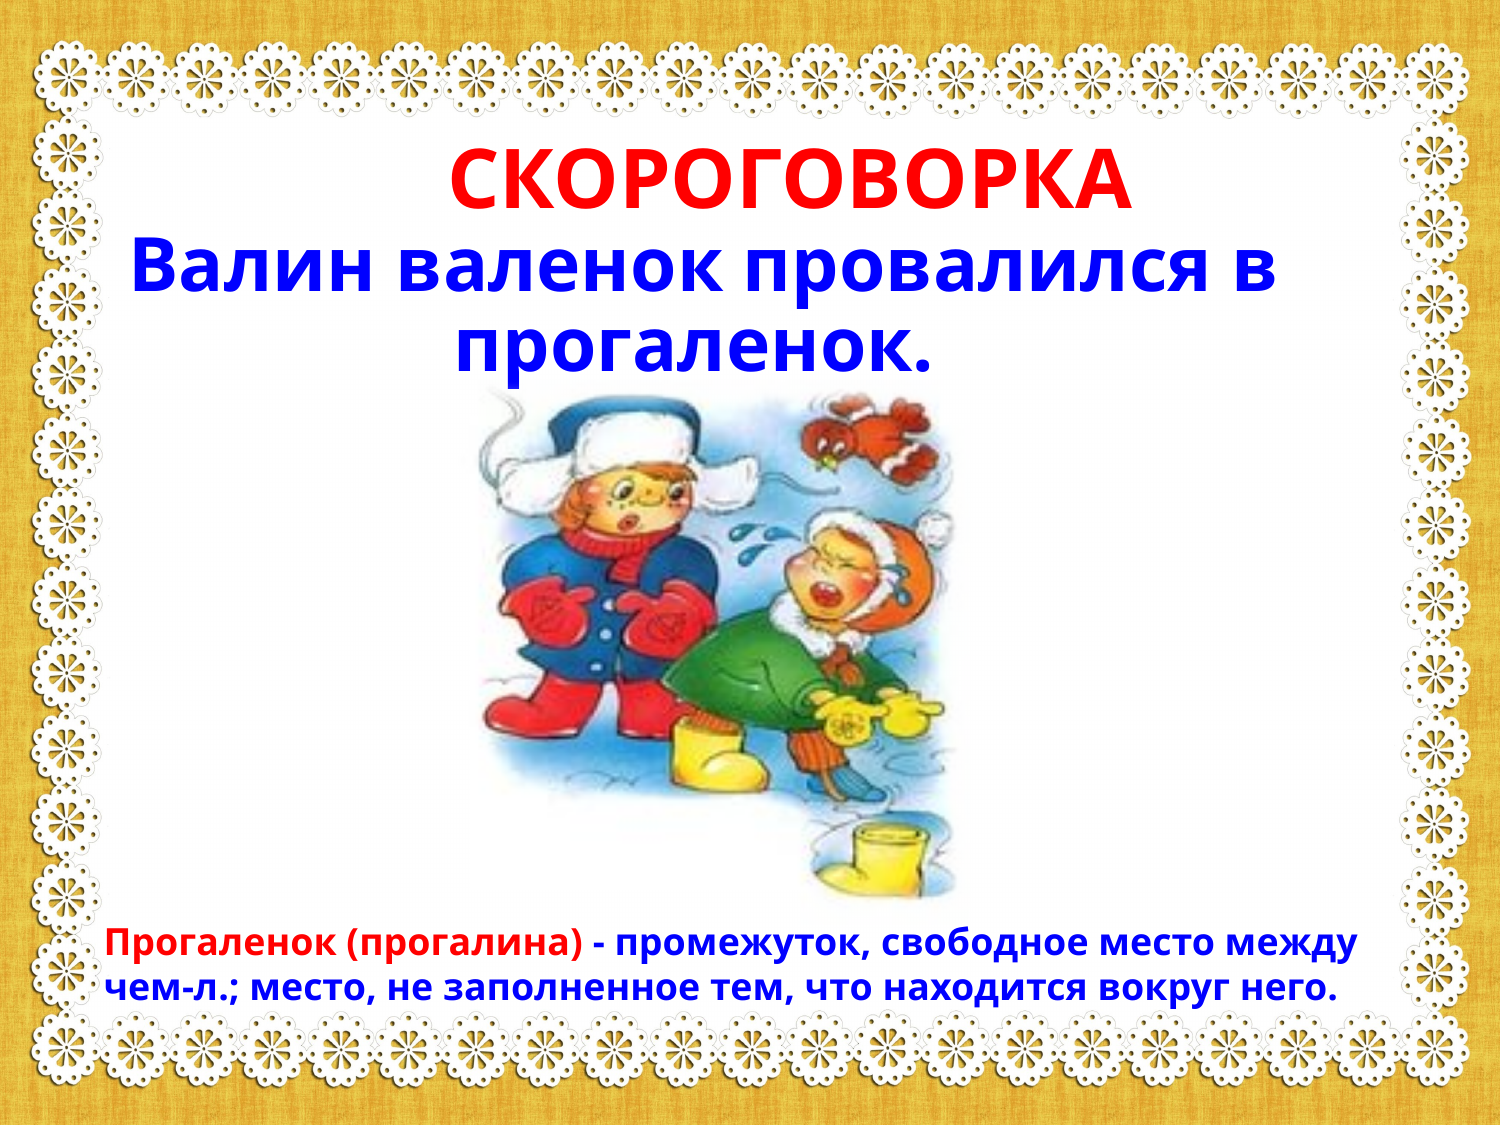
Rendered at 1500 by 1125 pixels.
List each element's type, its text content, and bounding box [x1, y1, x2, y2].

text_box Прогаленок (прогалина) - промежуток, свободное место между чем-л.; место, не заполненное тем, что находится вокруг него. [88, 910, 1448, 1061]
title СКОРОГОВОРКА Валин валенок провалился в прогаленок. [0, 128, 1419, 397]
picture [0, 0, 1500, 1125]
